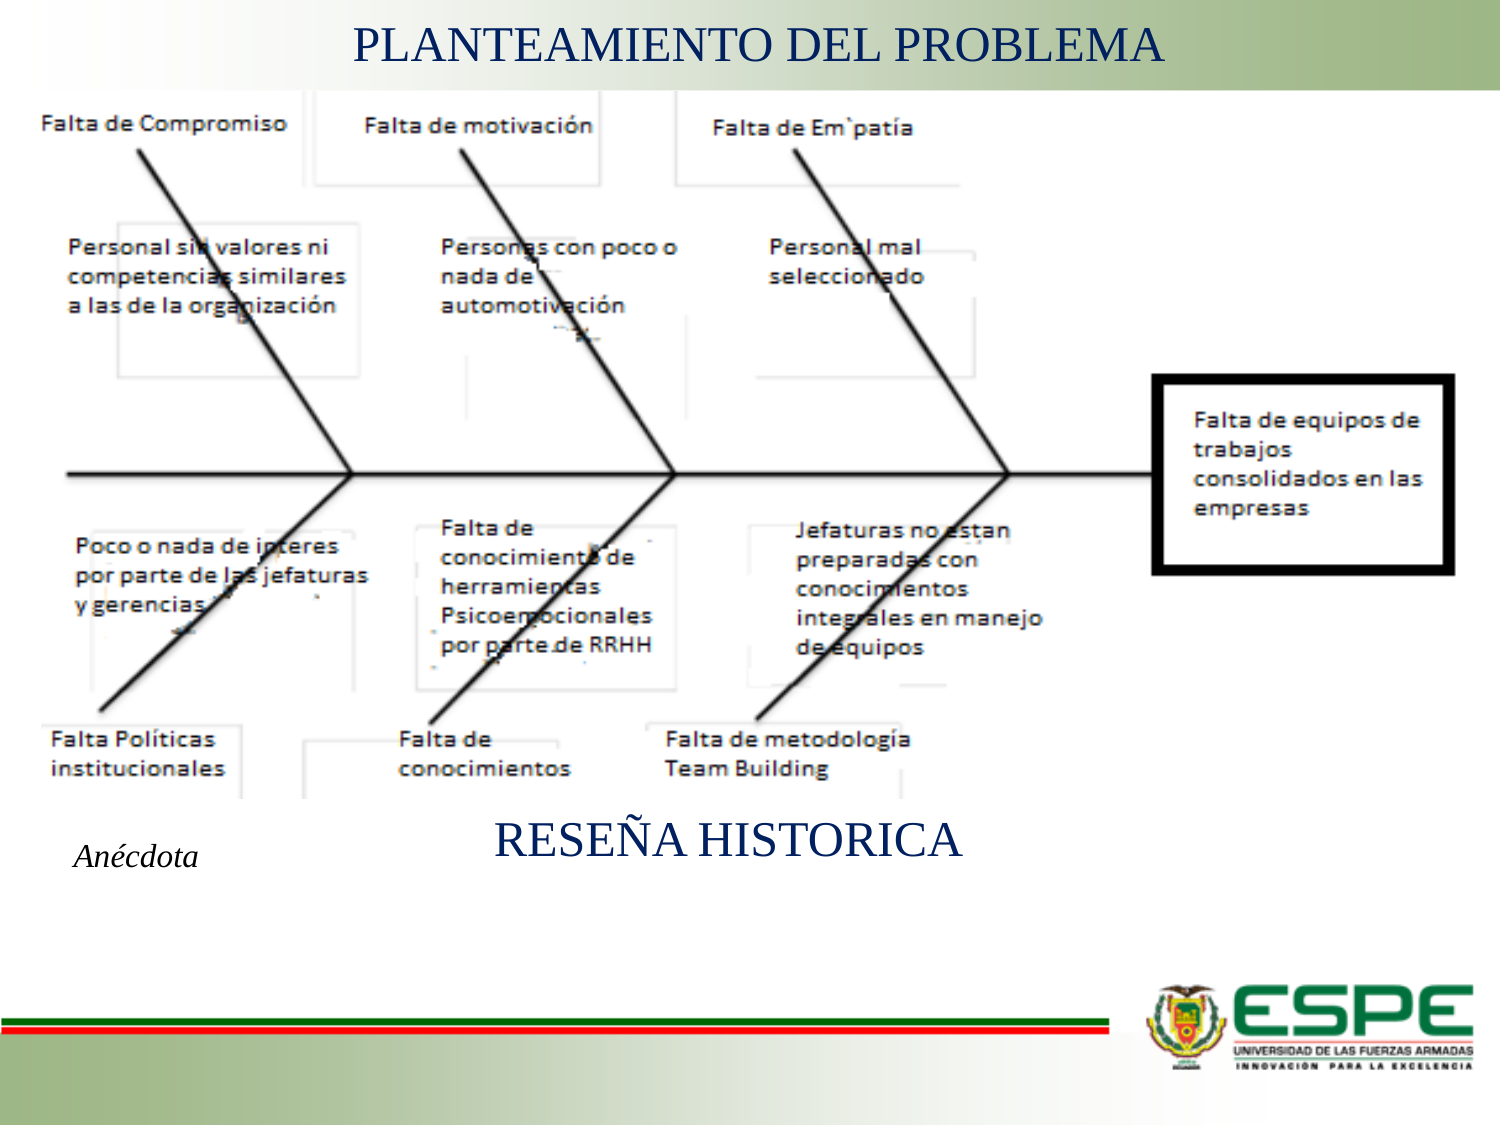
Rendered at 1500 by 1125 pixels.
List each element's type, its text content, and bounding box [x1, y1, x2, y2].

picture [0, 969, 1500, 1125]
text_box RESEÑA HISTORICA [58, 807, 1409, 886]
subtitle Anécdota [58, 807, 1454, 967]
picture [0, 0, 1500, 799]
